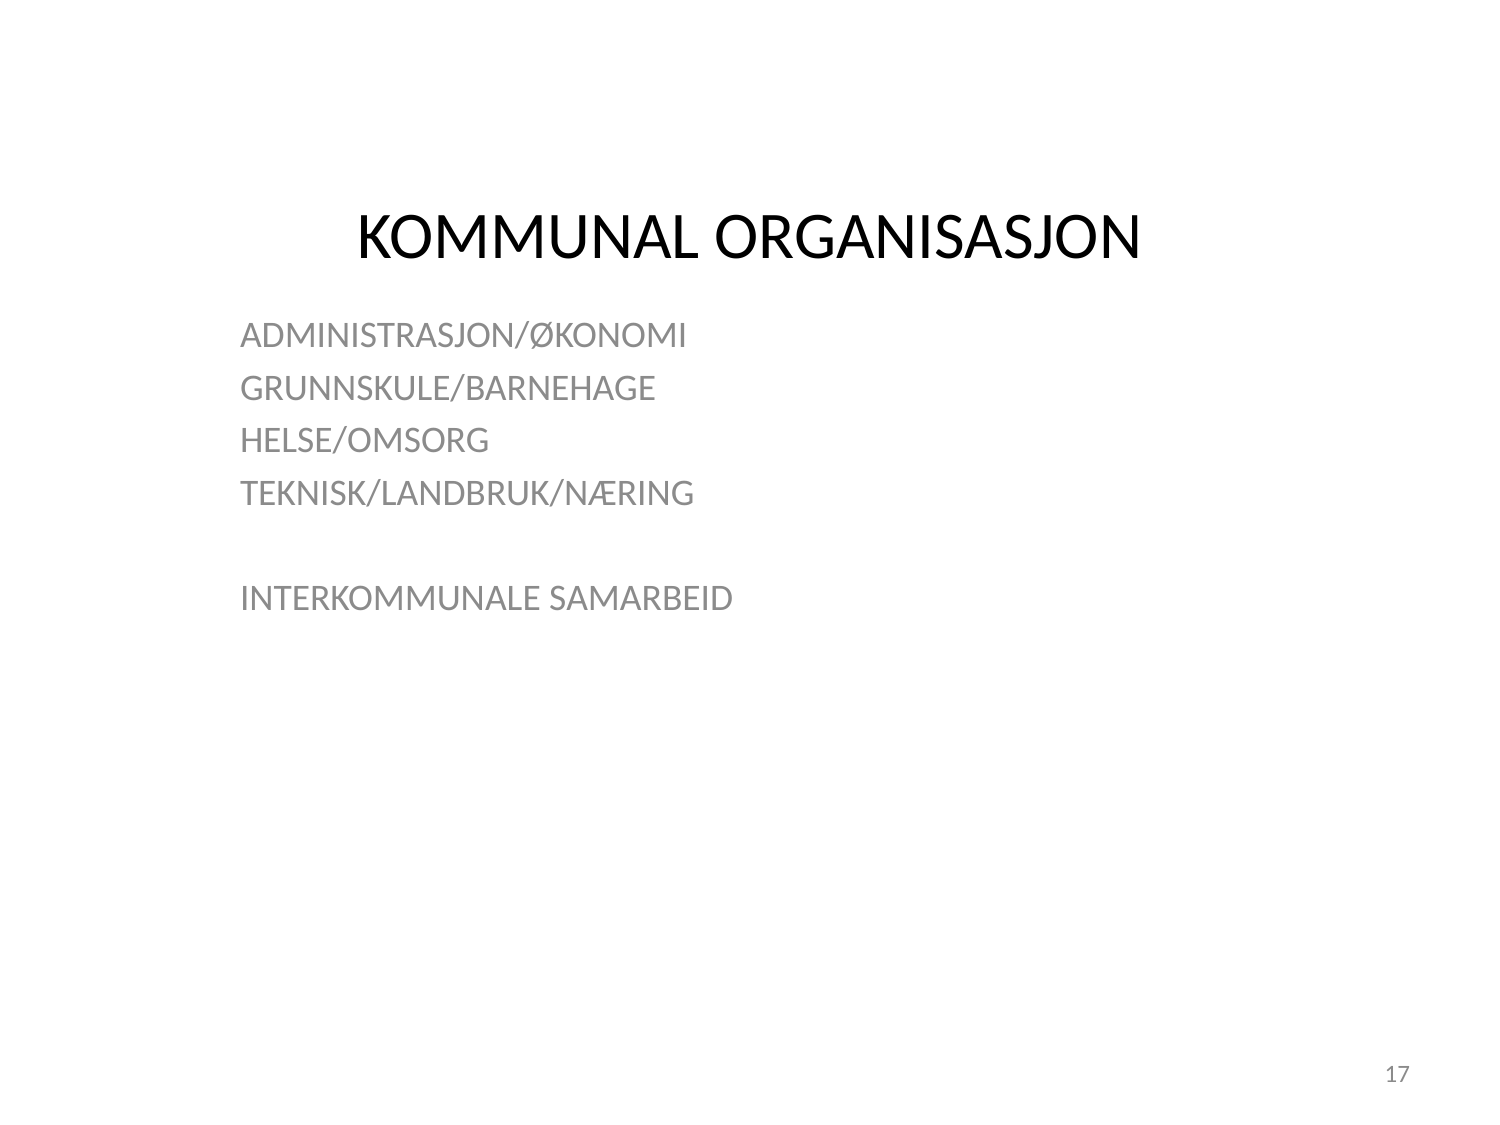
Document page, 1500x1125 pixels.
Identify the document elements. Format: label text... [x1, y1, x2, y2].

slide_number 17 [1074, 1042, 1425, 1103]
subtitle ADMINISTRASJON/ØKONOMI GRUNNSKULE/BARNEHAGE HELSE/OMSORG TEKNISK/LANDBRUK/NÆRING INTERKOMMUNALE SAMARBEID [225, 302, 1275, 669]
title KOMMUNAL ORGANISASJON [112, 90, 1388, 374]
